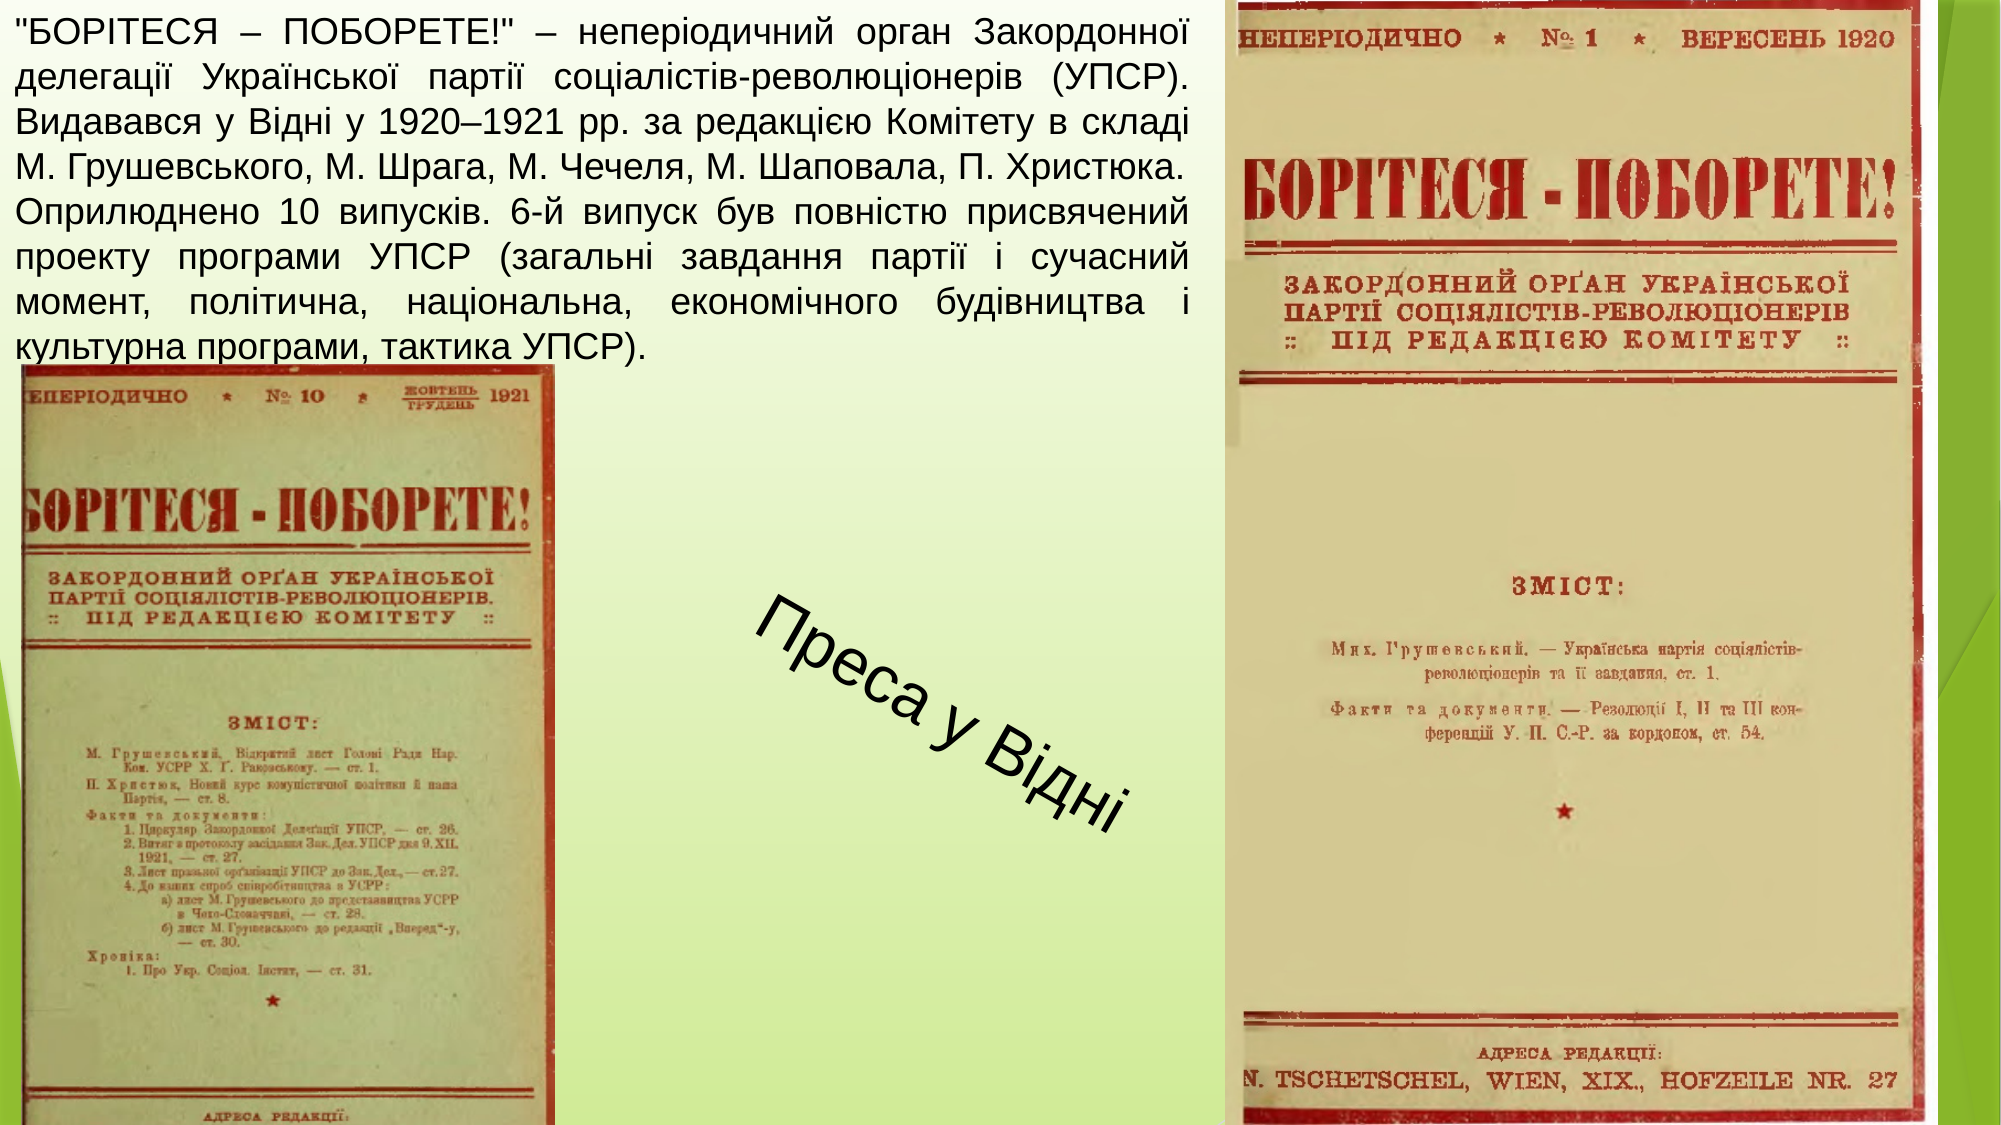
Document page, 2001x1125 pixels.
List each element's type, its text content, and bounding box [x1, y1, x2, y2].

picture [21, 364, 556, 1125]
picture [1224, 0, 1939, 1125]
text_box Преса у Відні [728, 559, 1220, 922]
text_box "БОРІТЕСЯ – ПОБОРЕТЕ!" – неперіодичний орган Закордонної делегації Української партії соціалістів-революціонерів (УПСР). Видавався у Відні у 1920–1921 рр. за редакцією Комітету в складі М. Грушевського, М. Шрага, М. Чечеля, М. Шаповала, П. Христюка. Оприлюднено 10 випусків. 6-й випуск був повністю присвячений проекту програми УПСР (загальні завдання партії і сучасний момент, політична, національна, економічного будівництва і культурна програми, тактика УПСР). [0, 0, 1206, 375]
